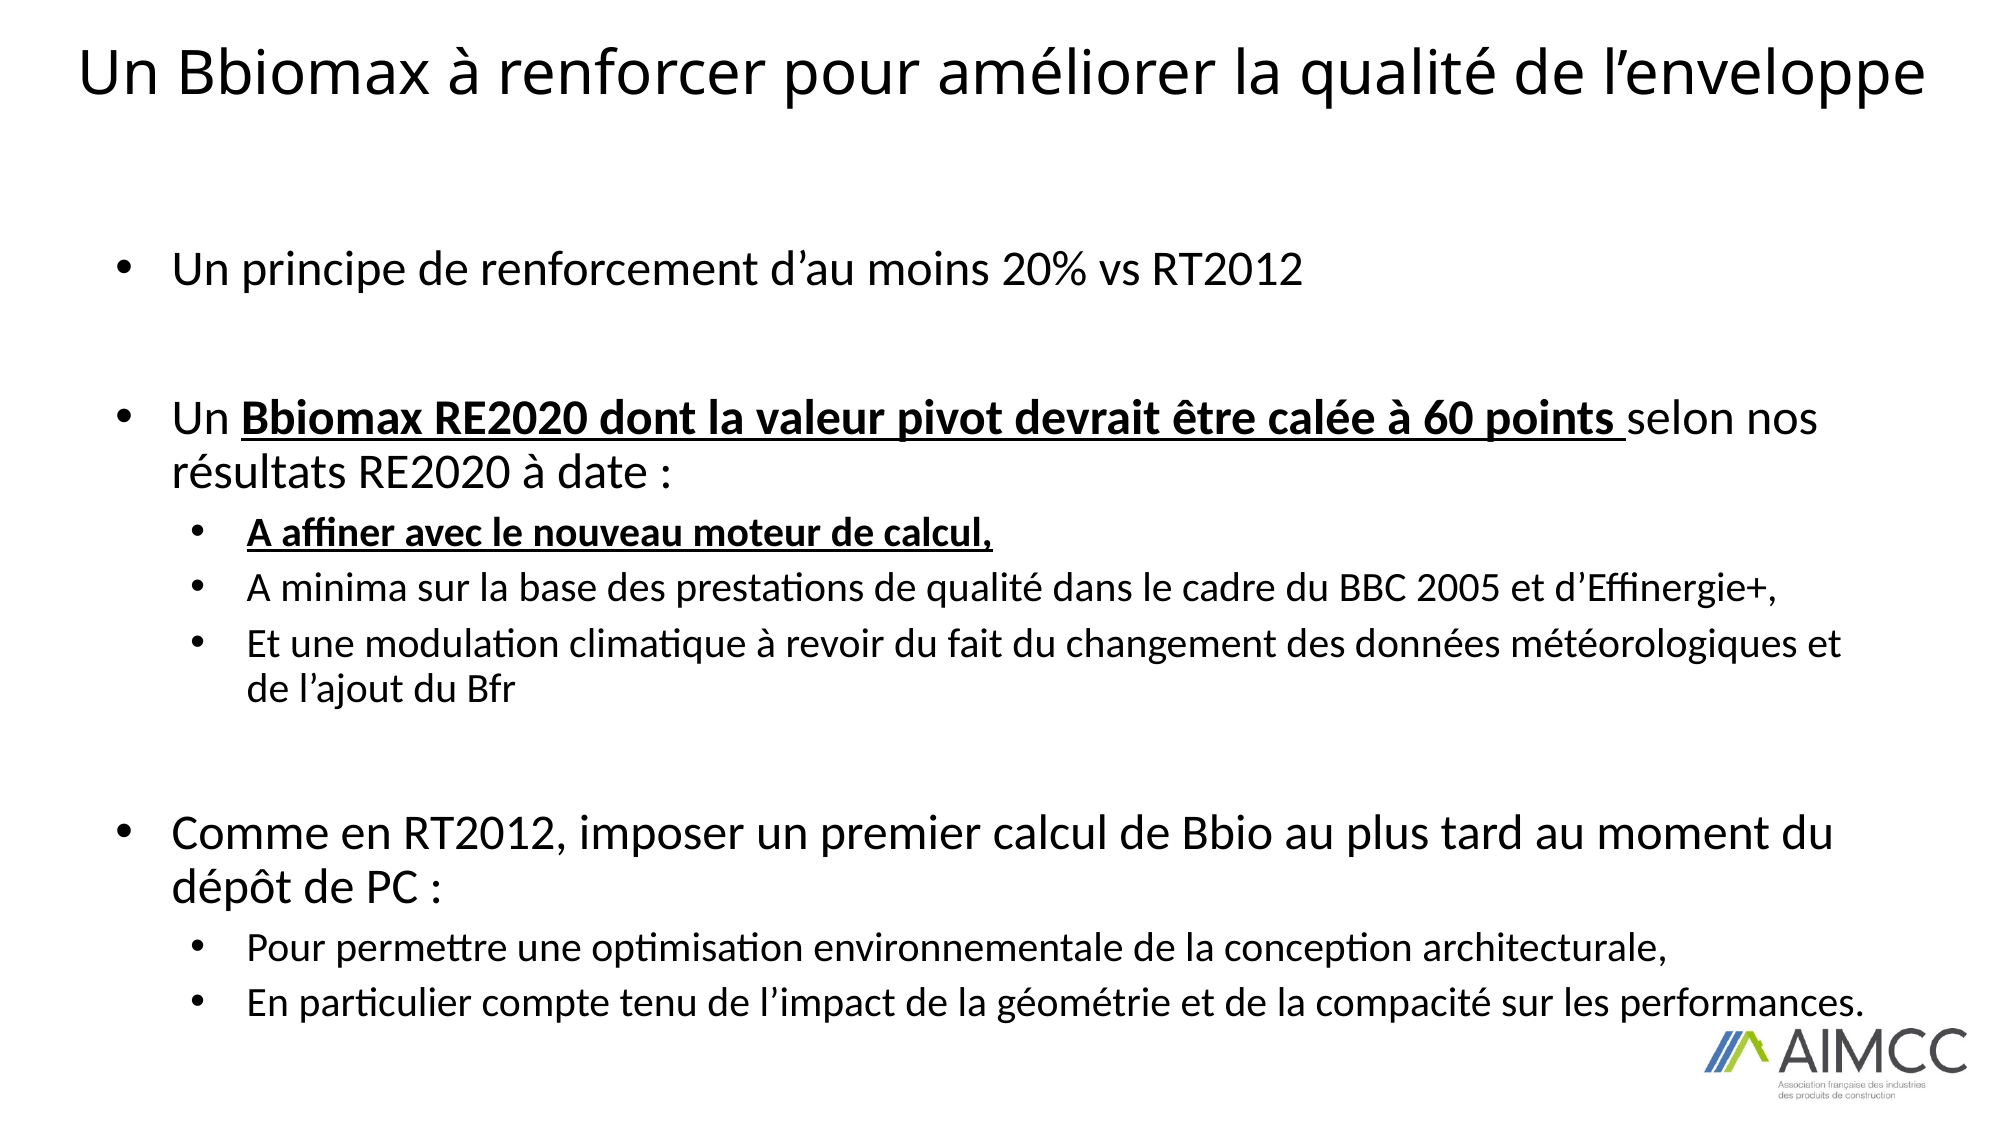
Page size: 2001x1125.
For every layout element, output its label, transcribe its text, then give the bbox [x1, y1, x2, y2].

picture [1703, 1021, 1969, 1104]
title Un Bbiomax à renforcer pour améliorer la qualité de l’enveloppe [57, 16, 1948, 116]
subtitle Un principe de renforcement d’au moins 20% vs RT2012 Un Bbiomax RE2020 dont la valeur pivot devrait être calée à 60 points selon nos résultats RE2020 à date : A affiner avec le nouveau moteur de calcul, A minima sur la base des prestations de qualité dans le cadre du BBC 2005 et d’Effinergie+, Et une modulation climatique à revoir du fait du changement des données météorologiques et de l’ajout du Bfr Comme en RT2012, imposer un premier calcul de Bbio au plus tard au moment du dépôt de PC : Pour permettre une optimisation environnementale de la conception architecturale, En particulier compte tenu de l’impact de la géométrie et de la compacité sur les performances. [100, 153, 1906, 1046]
